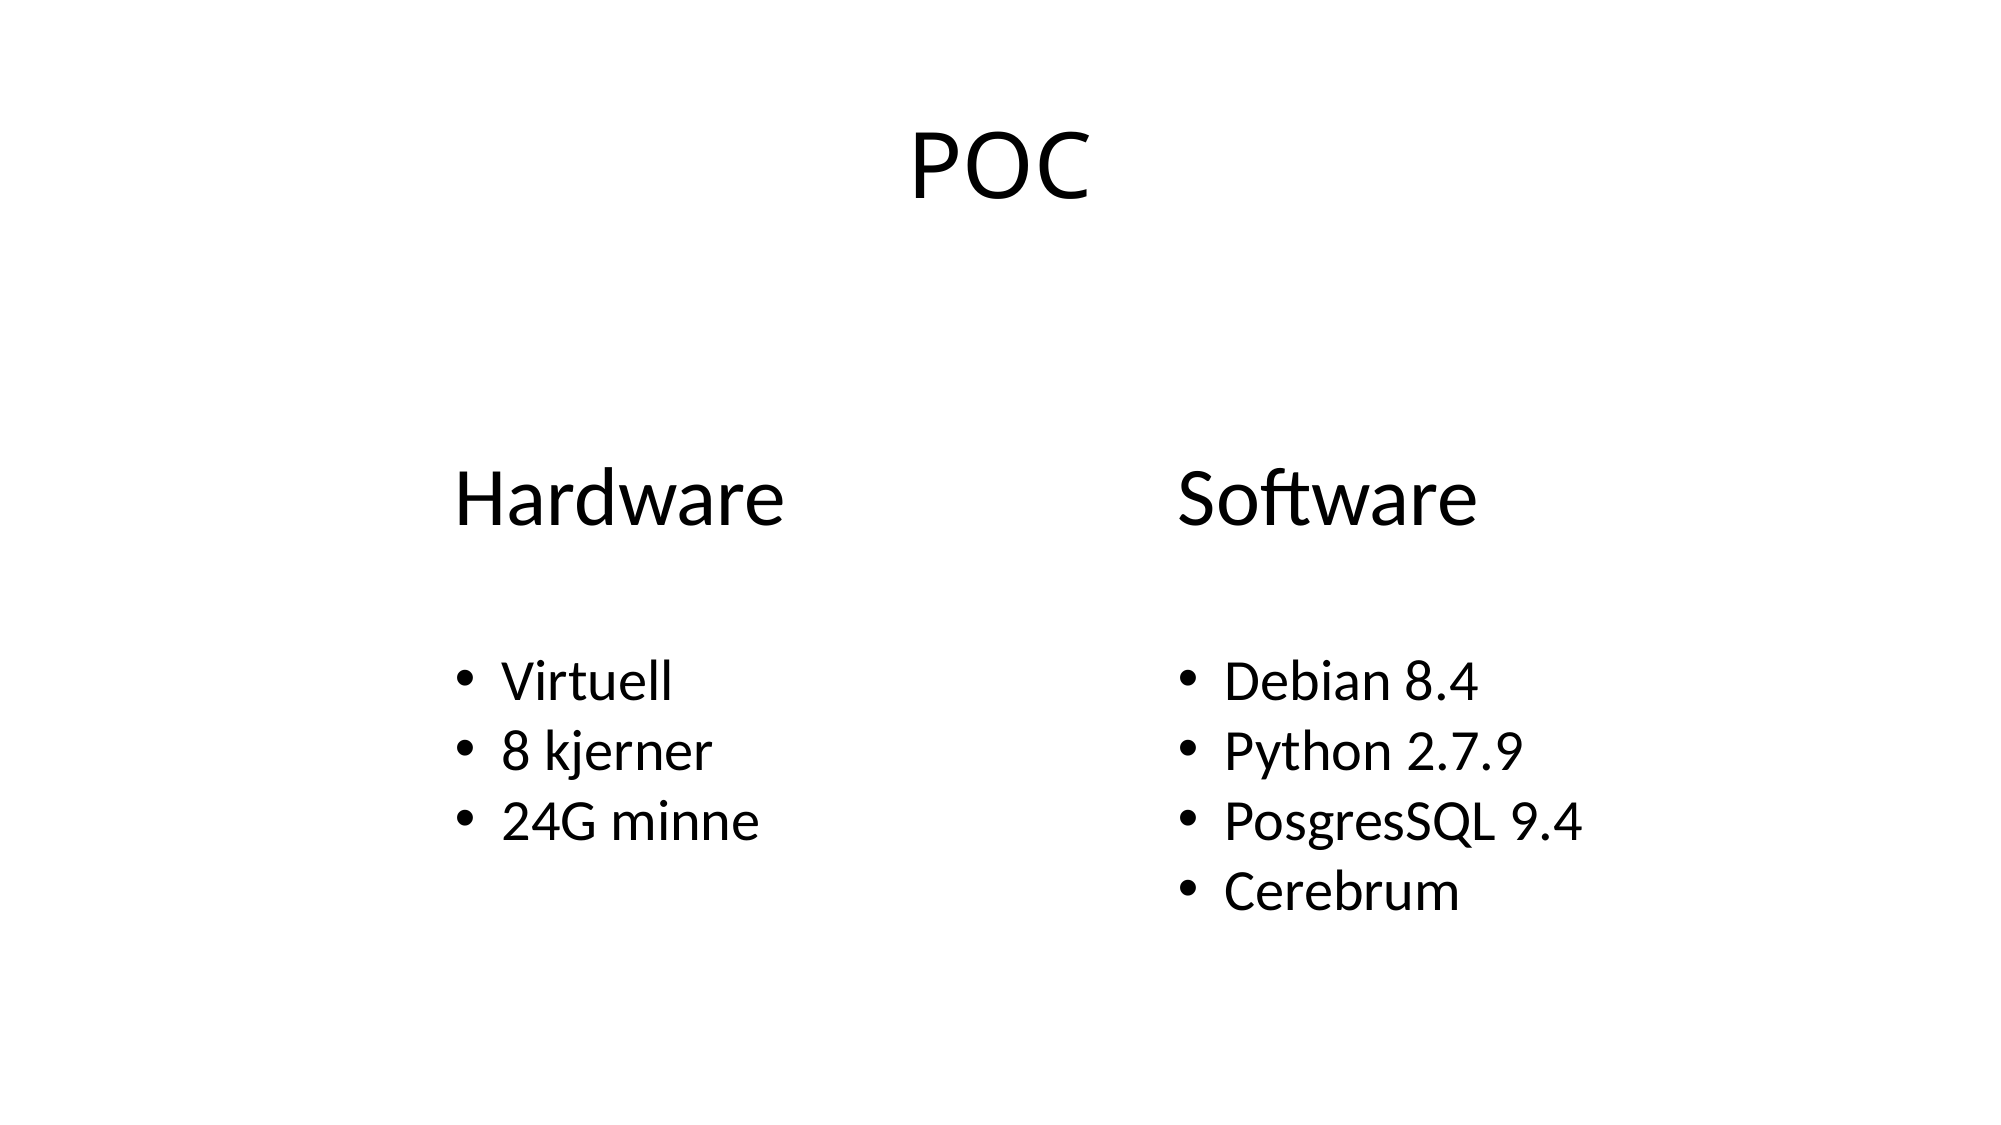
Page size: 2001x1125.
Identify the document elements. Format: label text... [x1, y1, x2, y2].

text_box Hardware Virtuell 8 kjerner 24G minne [440, 434, 812, 905]
title POC [137, 59, 1863, 278]
text_box Software Debian 8.4 Python 2.7.9 PosgresSQL 9.4 Cerebrum [1163, 434, 1660, 930]
